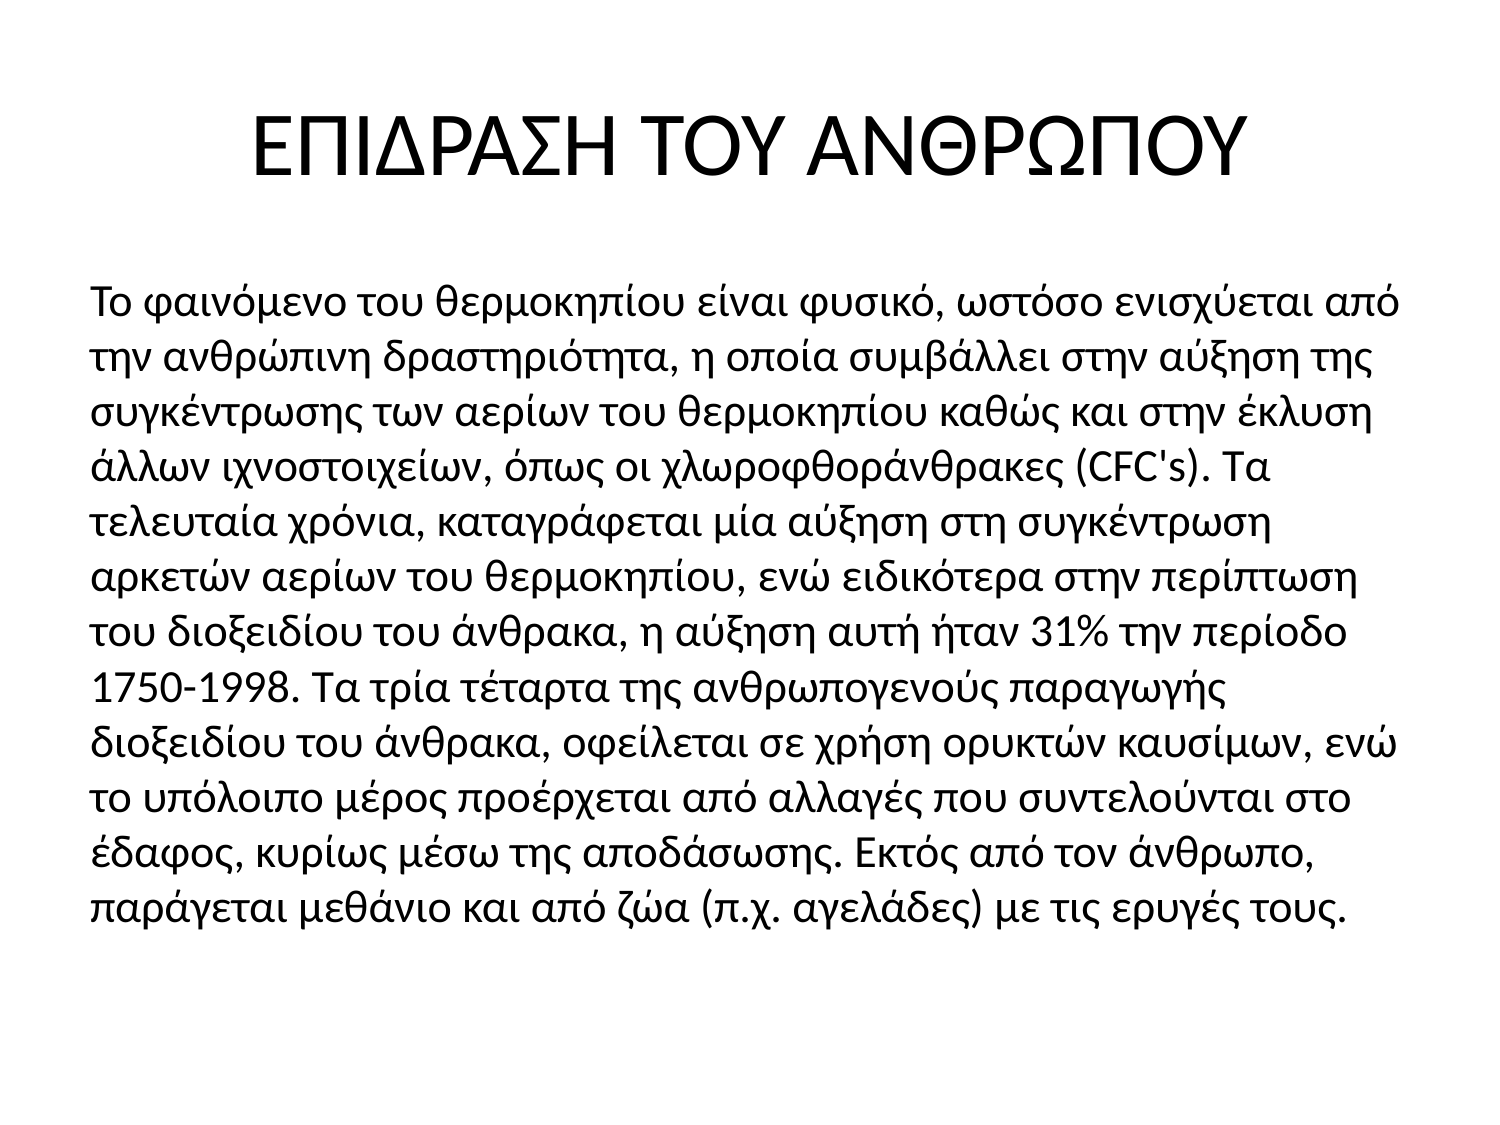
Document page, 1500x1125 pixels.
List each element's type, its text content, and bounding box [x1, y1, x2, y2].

title ΕΠΙΔΡΑΣΗ ΤΟΥ ΑΝΘΡΩΠΟΥ [75, 45, 1425, 233]
list Το φαινόμενο του θερμοκηπίου είναι φυσικό, ωστόσο ενισχύεται από την ανθρώπινη δραστηριότητα, η οποία συμβάλλει στην αύξηση της συγκέντρωσης των αερίων του θερμοκηπίου καθώς και στην έκλυση άλλων ιχνοστοιχείων, όπως οι χλωροφθοράνθρακες (CFC's). Τα τελευταία χρόνια, καταγράφεται μία αύξηση στη συγκέντρωση αρκετών αερίων του θερμοκηπίου, ενώ ειδικότερα στην περίπτωση του διοξειδίου του άνθρακα, η αύξηση αυτή ήταν 31% την περίοδο 1750-1998. Τα τρία τέταρτα της ανθρωπογενούς παραγωγής διοξειδίου του άνθρακα, οφείλεται σε χρήση ορυκτών καυσίμων, ενώ το υπόλοιπο μέρος προέρχεται από αλλαγές που συντελούνται στο έδαφος, κυρίως μέσω της αποδάσωσης. Εκτός από τον άνθρωπο, παράγεται μεθάνιο και από ζώα (π.χ. αγελάδες) με τις ερυγές τους. [75, 262, 1425, 1005]
